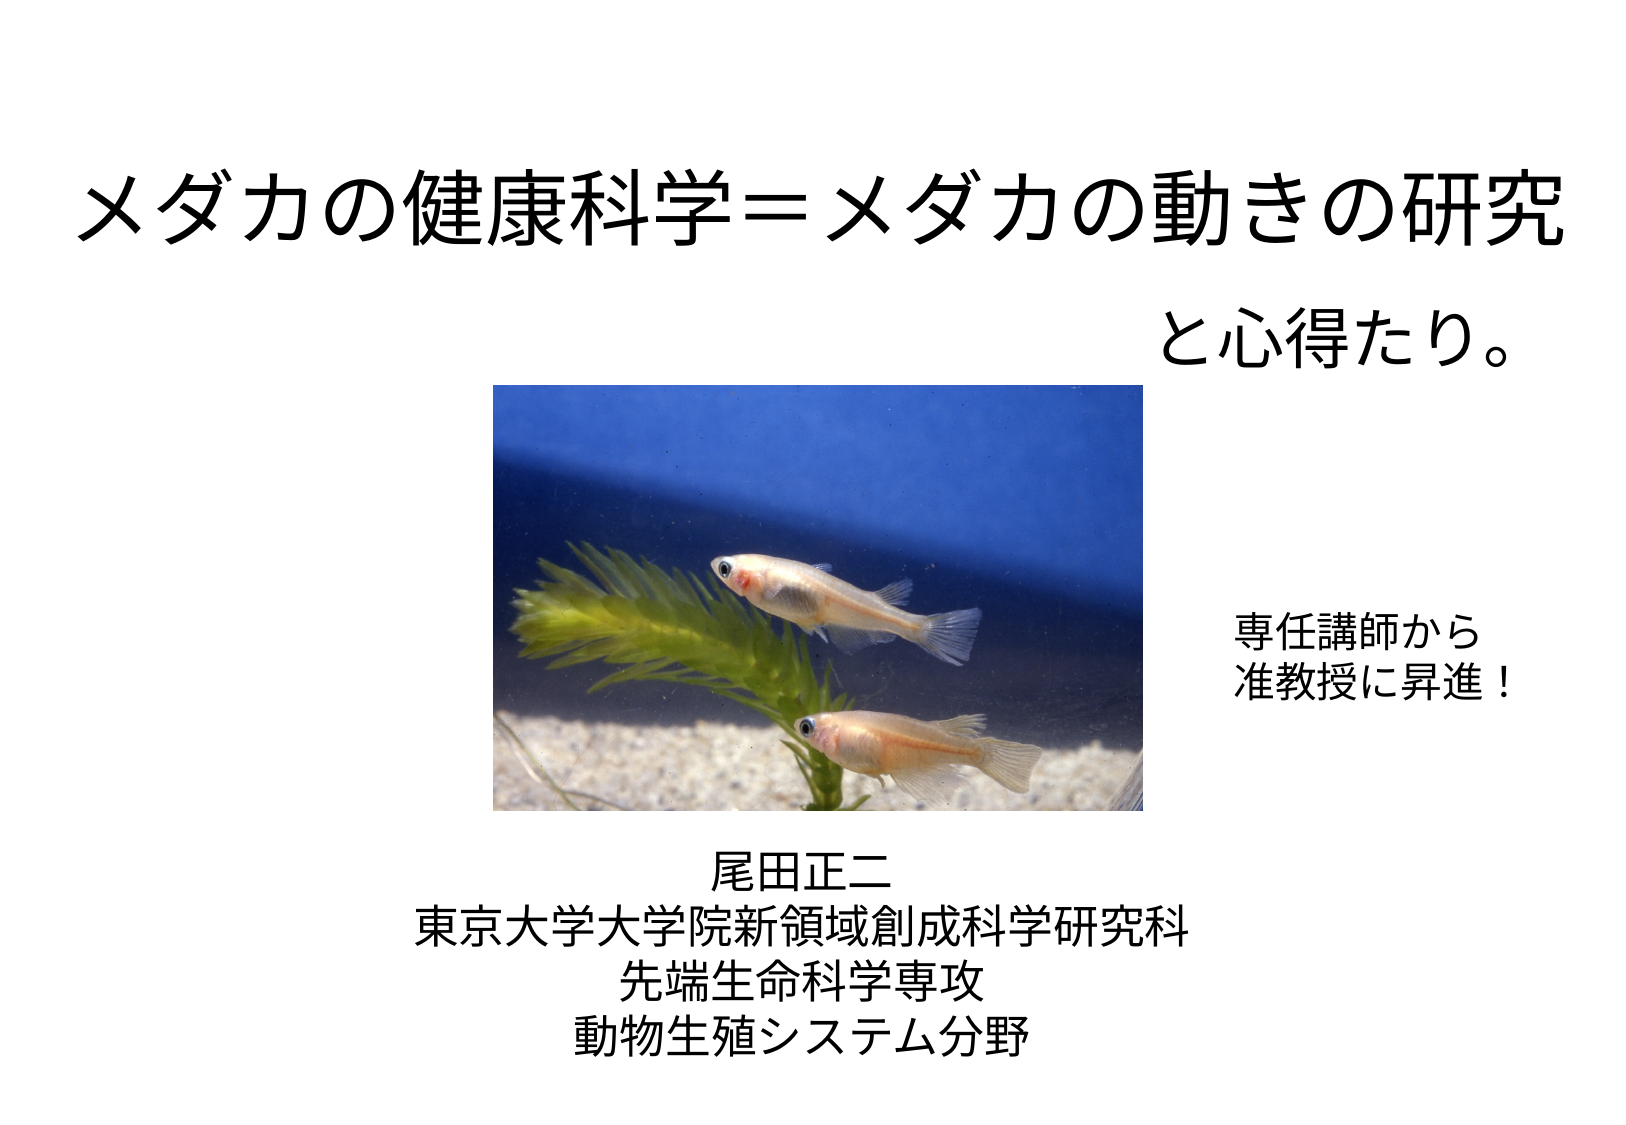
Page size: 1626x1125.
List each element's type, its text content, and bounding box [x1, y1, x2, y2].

picture [493, 385, 1144, 811]
text_box と心得たり。 [1135, 289, 1565, 385]
text_box 専任講師から 准教授に昇進！ [1218, 598, 1541, 713]
text_box 尾田正二 東京大学大学院新領域創成科学研究科 先端生命科学専攻 動物生殖システム分野 [398, 835, 1206, 1070]
text_box メダカの健康科学＝メダカの動きの研究 [54, 149, 1583, 264]
